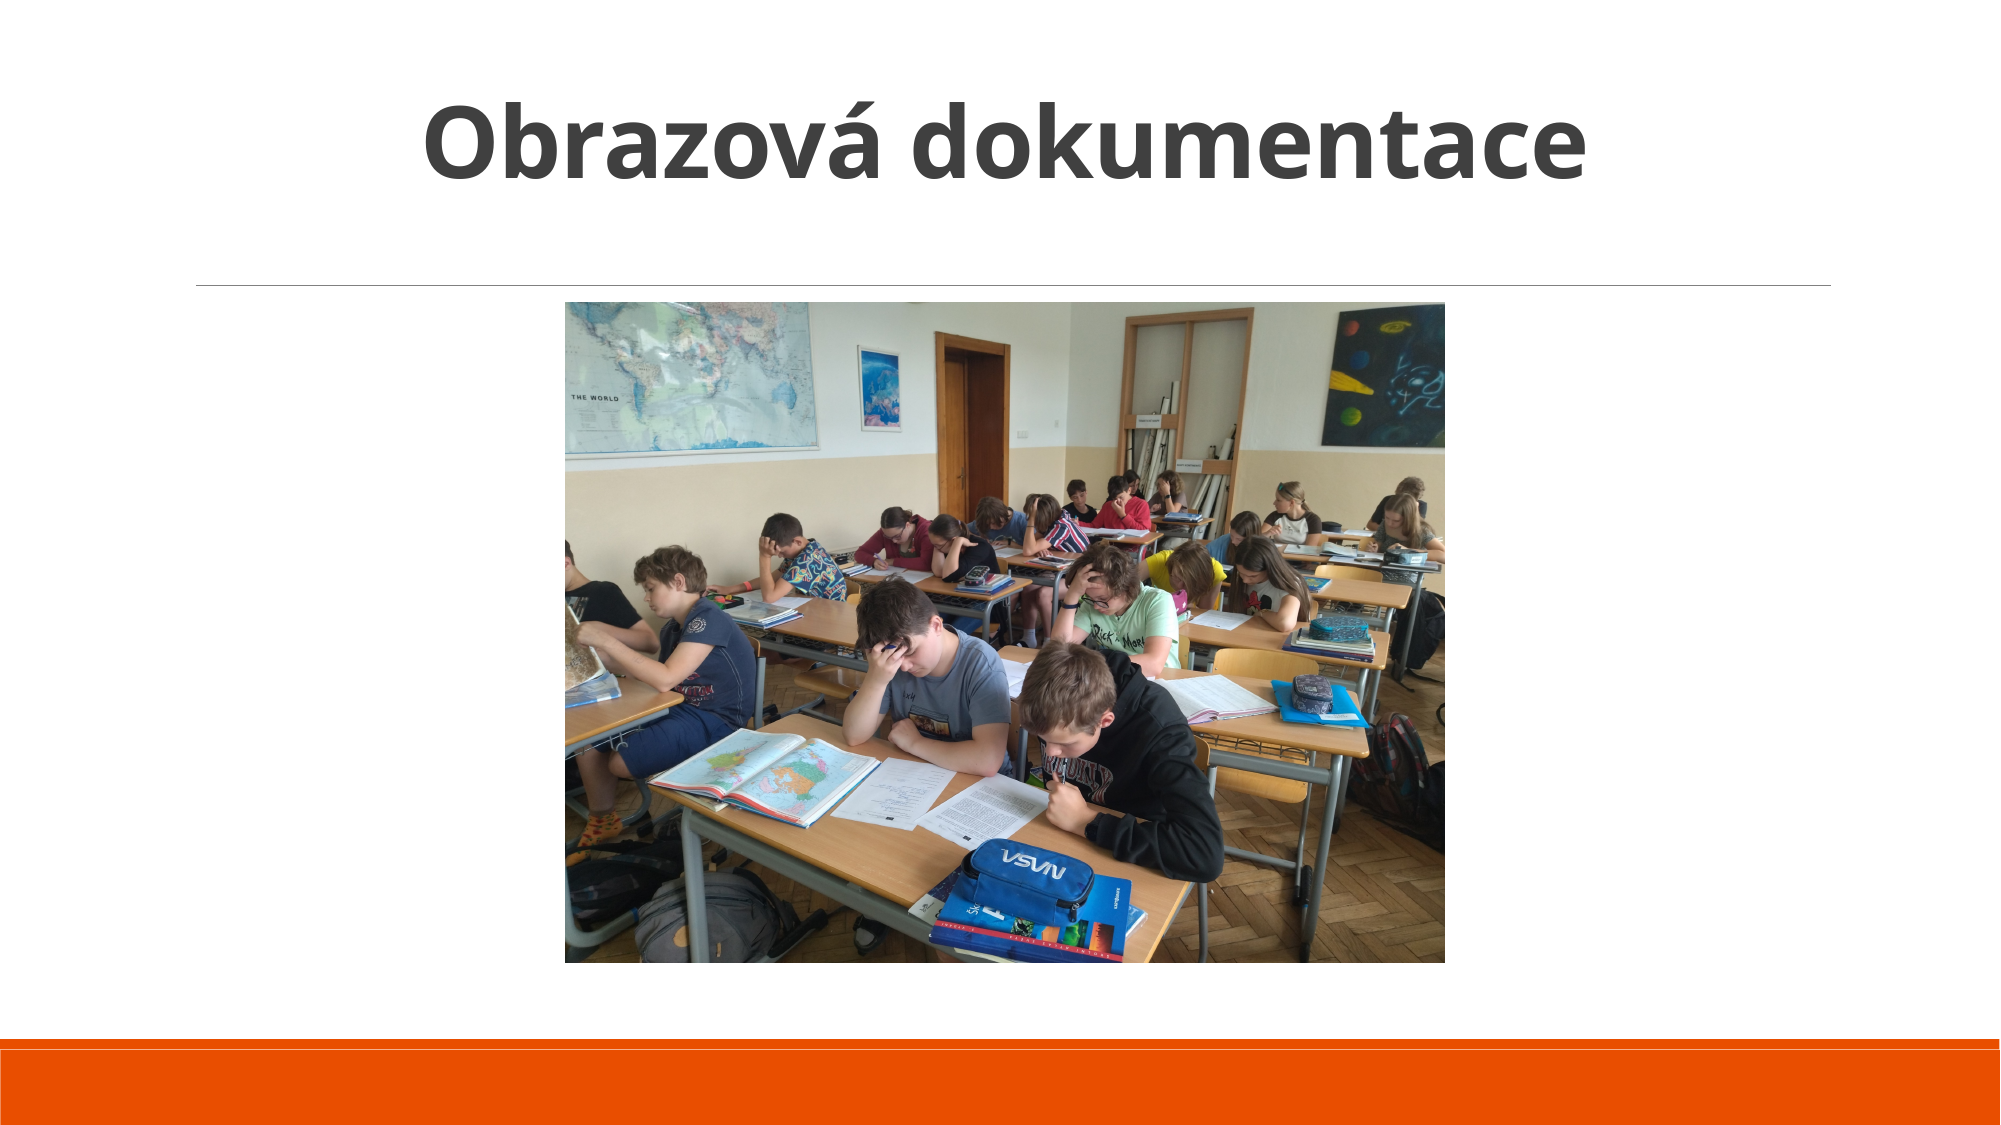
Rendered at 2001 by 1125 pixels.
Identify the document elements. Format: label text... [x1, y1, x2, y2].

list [564, 302, 1446, 964]
title Obrazová dokumentace [180, 47, 1830, 207]
